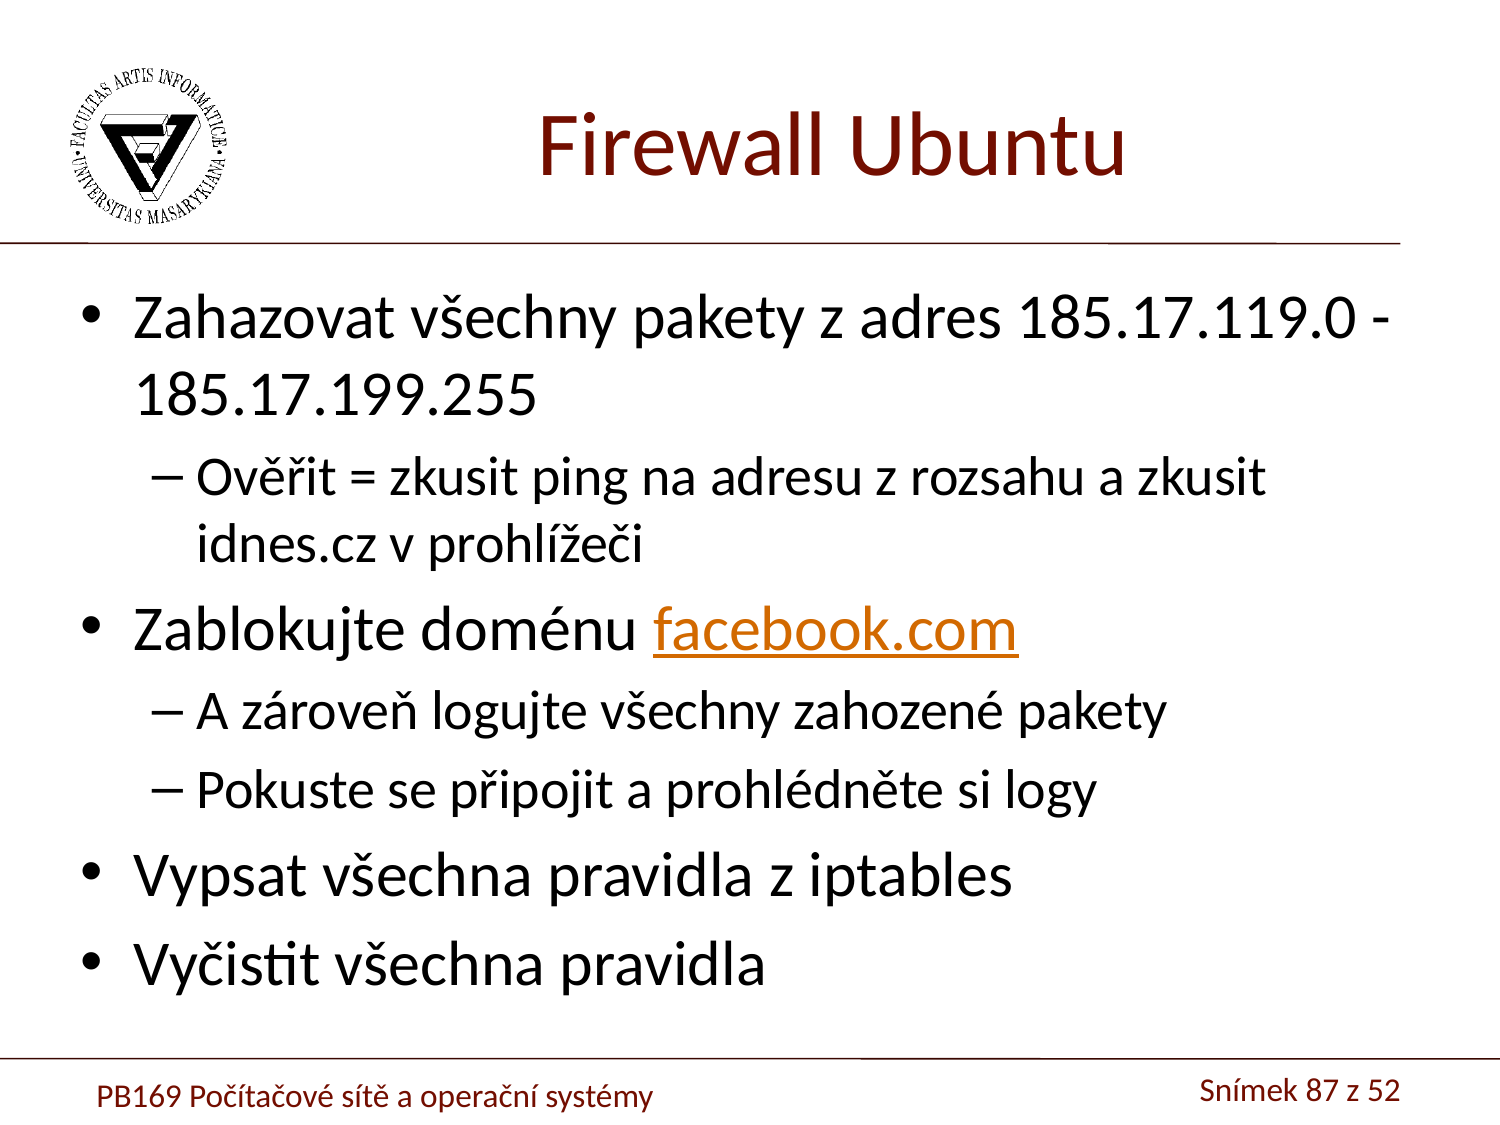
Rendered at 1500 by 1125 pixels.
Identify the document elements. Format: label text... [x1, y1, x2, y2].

list Zahazovat všechny pakety z adres 185.17.119.0 - 185.17.199.255 Ověřit = zkusit ping na adresu z rozsahu a zkusit idnes.cz v prohlížeči Zablokujte doménu facebook.com A zároveň logujte všechny zahozené pakety Pokuste se připojit a prohlédněte si logy Vypsat všechna pravidla z iptables Vyčistit všechna pravidla [64, 267, 1415, 1010]
title Firewall Ubuntu [242, 45, 1425, 233]
picture [70, 66, 231, 224]
